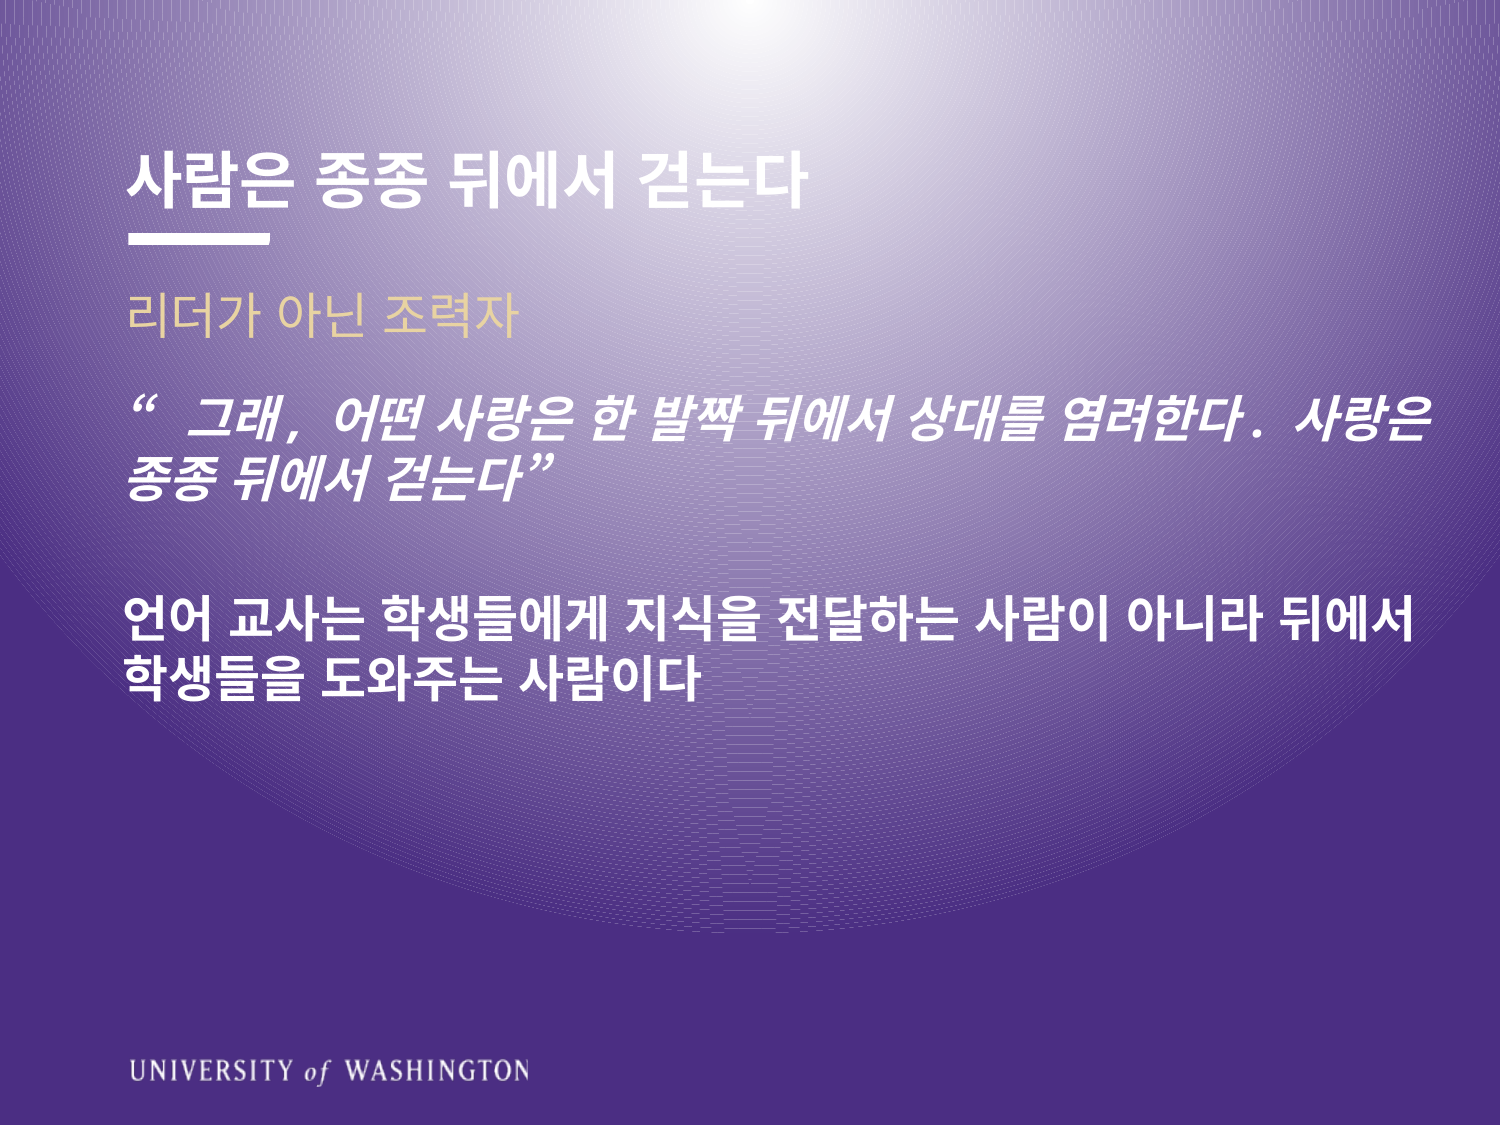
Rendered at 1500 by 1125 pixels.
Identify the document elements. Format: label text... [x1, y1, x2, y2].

list 리더가 아닌 조력자 [110, 283, 1453, 352]
title 사람은 종종 뒤에서 걷는다 [110, 60, 1453, 224]
list “그래, 어떤 사랑은 한 발짝 뒤에서 상대를 염려한다. 사랑은 종종 뒤에서 걷는다” 언어 교사는 학생들에게 지식을 전달하는 사람이 아니라 뒤에서 학생들을 도와주는 사람이다 [108, 380, 1453, 1006]
